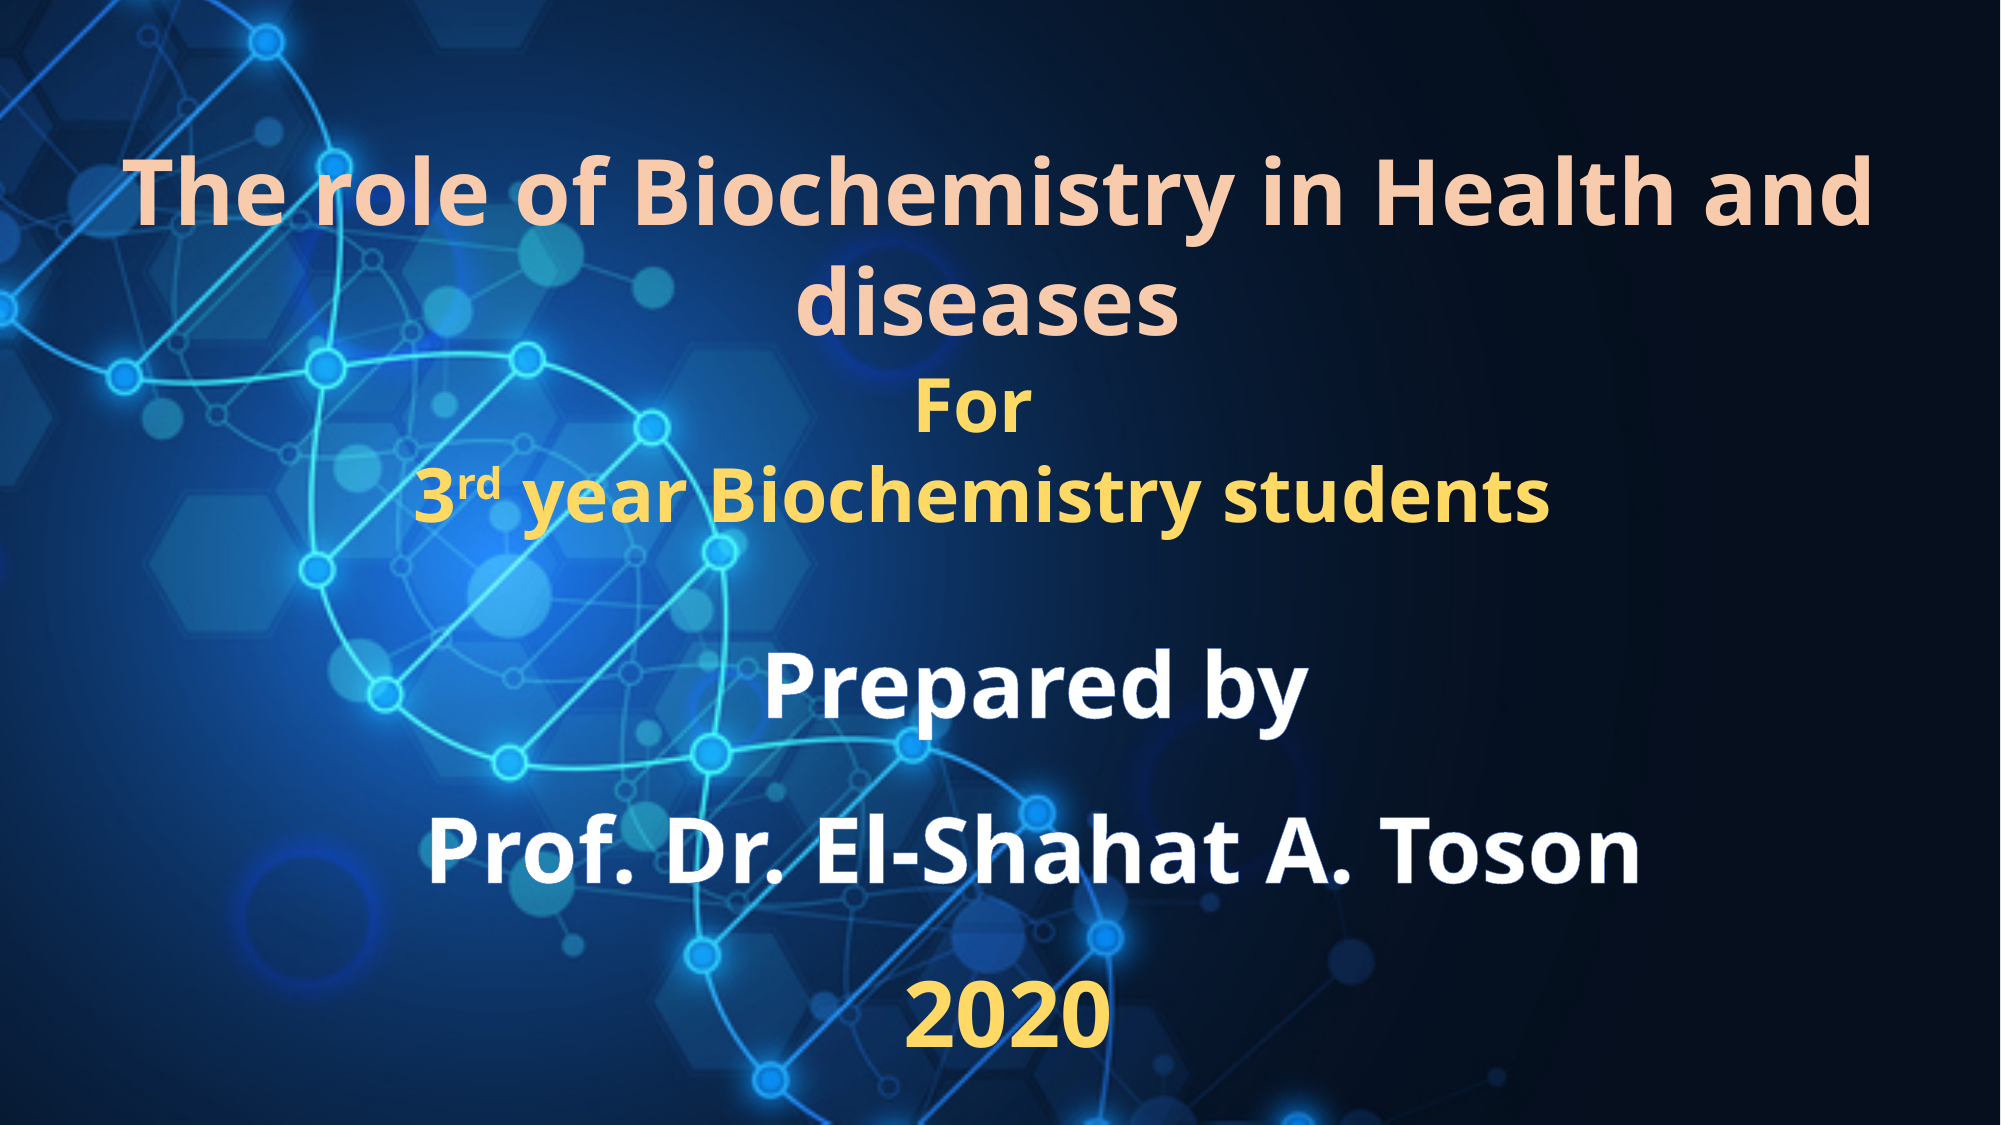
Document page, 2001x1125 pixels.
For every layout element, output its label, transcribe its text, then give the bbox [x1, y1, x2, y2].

text_box 2020 [659, 893, 1358, 1073]
text_box The role of Biochemistry in Health and diseases [7, 126, 1992, 361]
text_box Prepared by Prof. Dr. El-Shahat A. Toson [200, 564, 1870, 909]
picture [0, 0, 2001, 1125]
text_box For 3rd year Biochemistry students [148, 349, 1818, 545]
